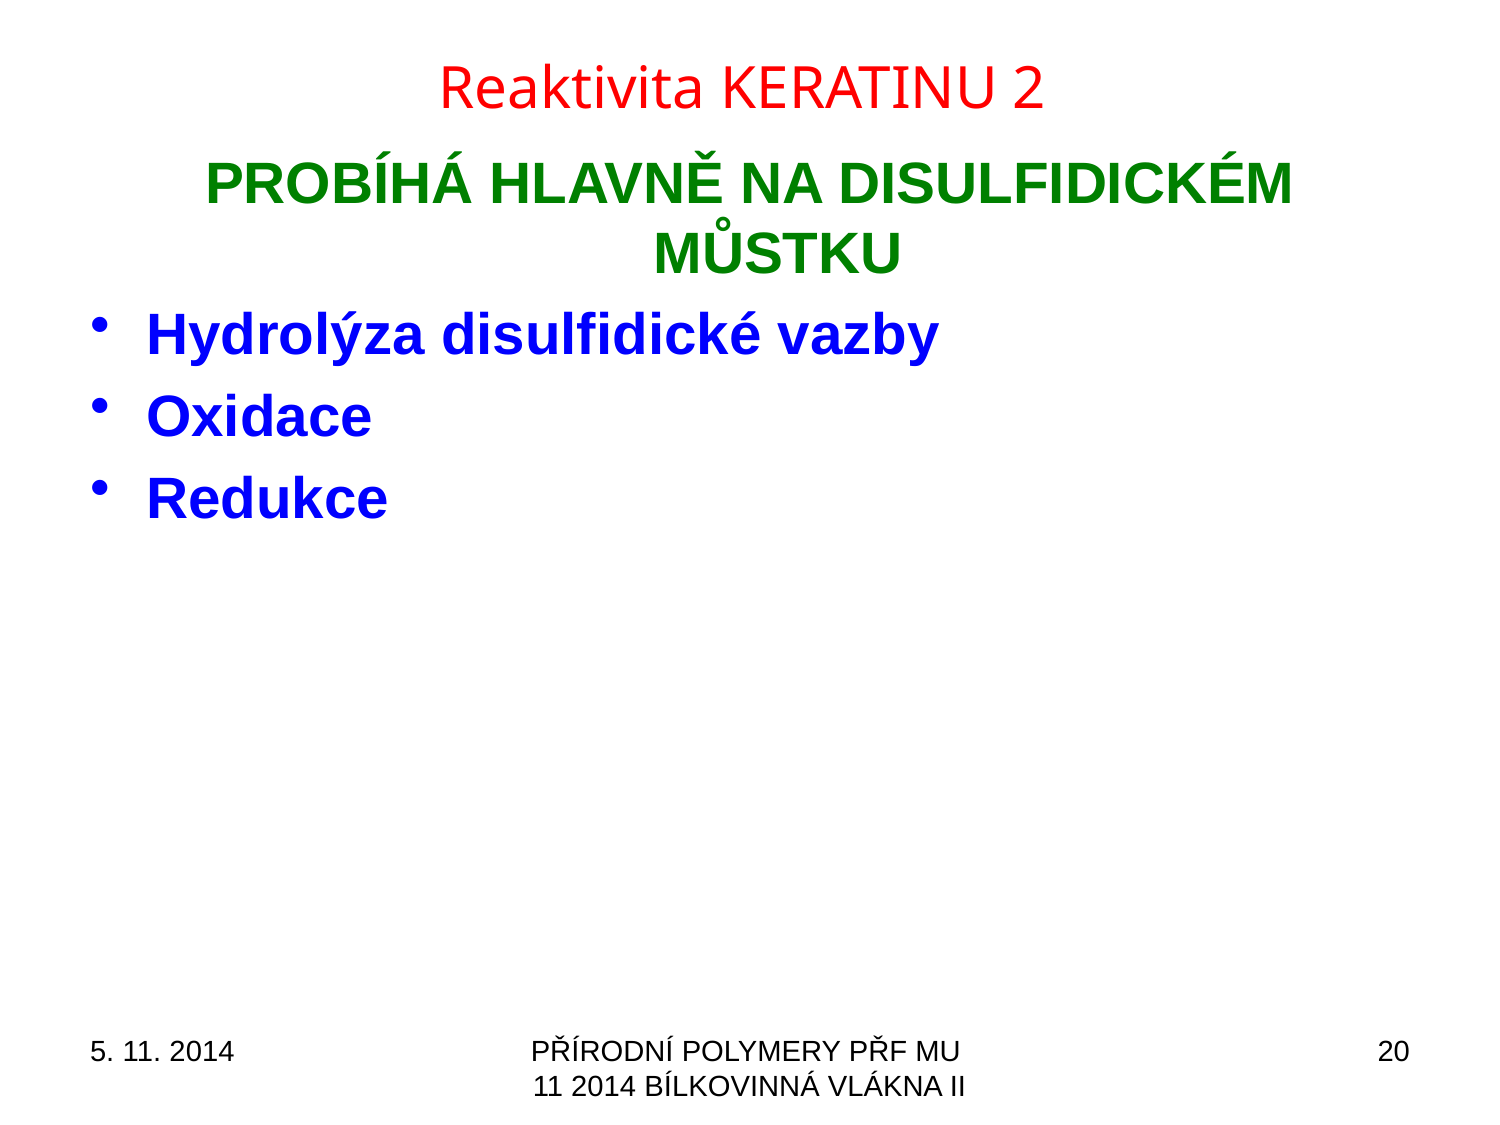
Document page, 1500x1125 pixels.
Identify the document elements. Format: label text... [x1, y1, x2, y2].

slide_number 20 [1074, 1024, 1426, 1103]
list PROBÍHÁ HLAVNĚ NA DISULFIDICKÉM MŮSTKU Hydrolýza disulfidické vazby Oxidace Redukce [74, 136, 1426, 1006]
title Reaktivita KERATINU 2 [74, 44, 1426, 126]
footer PŘÍRODNÍ POLYMERY PŘF MU 11 2014 BÍLKOVINNÁ VLÁKNA II [512, 1024, 988, 1103]
slide_number 5. 11. 2014 [74, 1024, 426, 1103]
